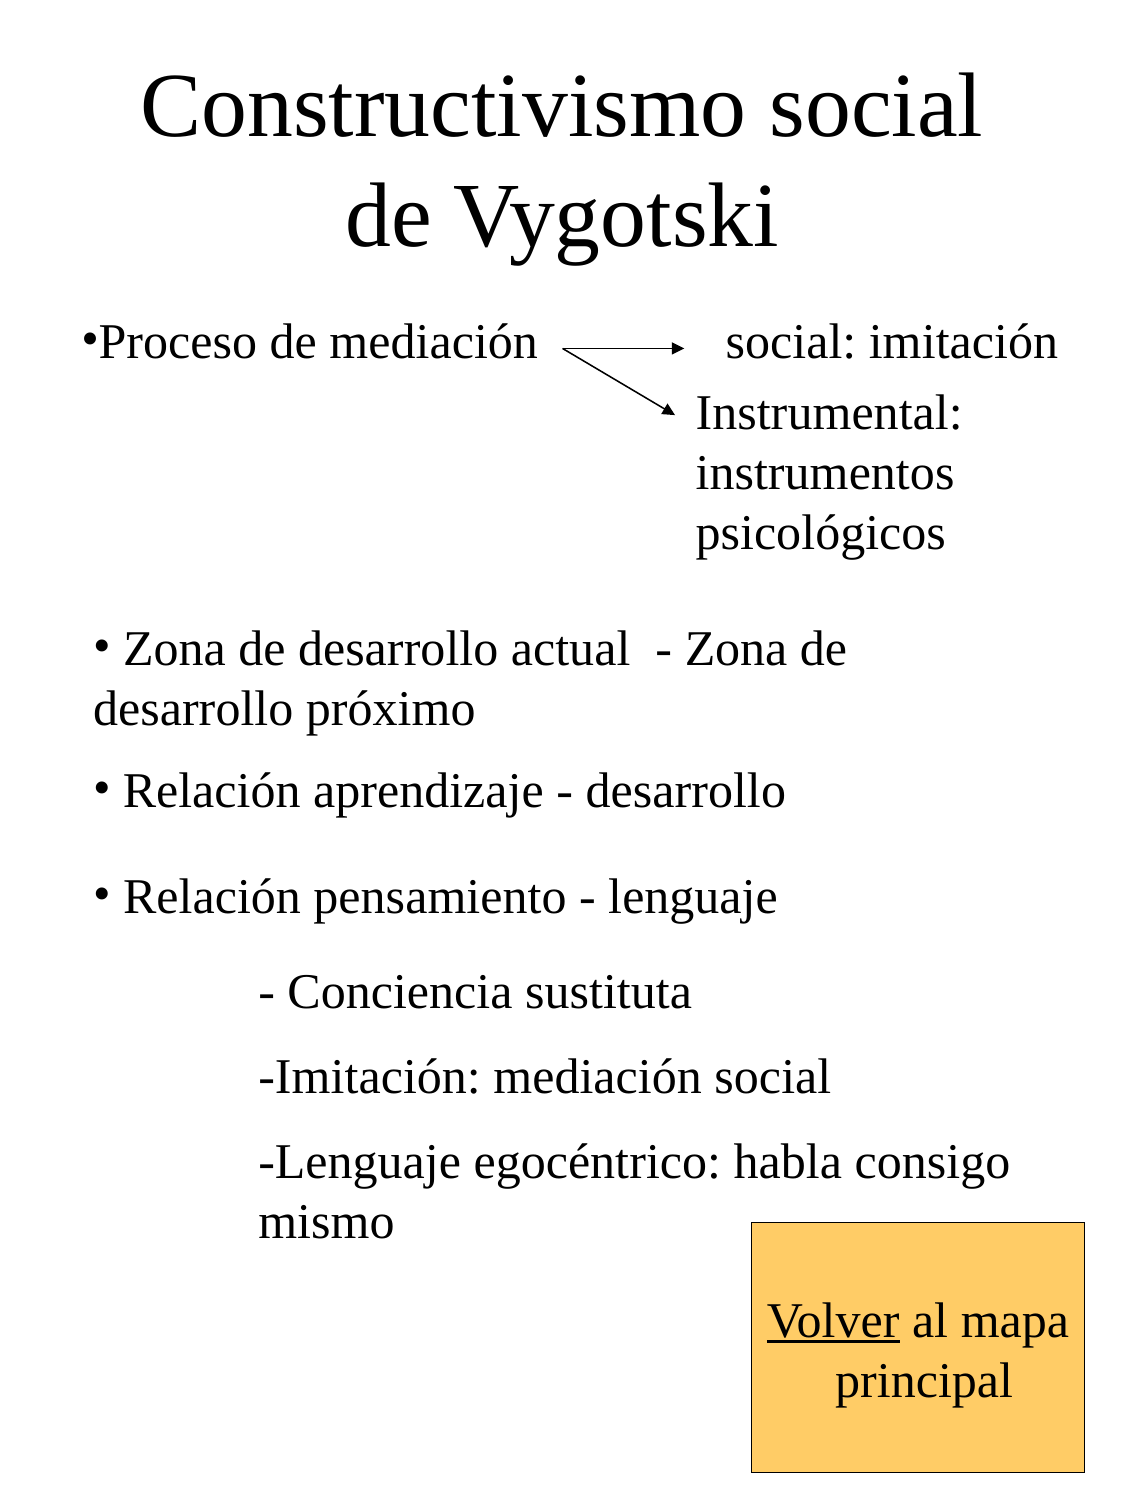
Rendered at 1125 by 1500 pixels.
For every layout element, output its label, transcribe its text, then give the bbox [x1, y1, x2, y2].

title Constructivismo social de Vygotski [84, 29, 1041, 280]
text_box Relación pensamiento - lenguaje [78, 856, 866, 932]
text_box Instrumental: instrumentos psicológicos [680, 372, 1038, 567]
text_box Relación aprendizaje - desarrollo [78, 749, 997, 825]
text_box Volver al mapa principal [751, 1222, 1085, 1473]
text_box Proceso de mediación social: imitación [66, 301, 1078, 376]
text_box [562, 348, 676, 416]
text_box Zona de desarrollo actual - Zona de desarrollo próximo [78, 608, 1050, 744]
text_box - Conciencia sustituta -Imitación: mediación social -Lenguaje egocéntrico: habla consigo mismo [243, 950, 1041, 1256]
text_box [834, 416, 1069, 493]
